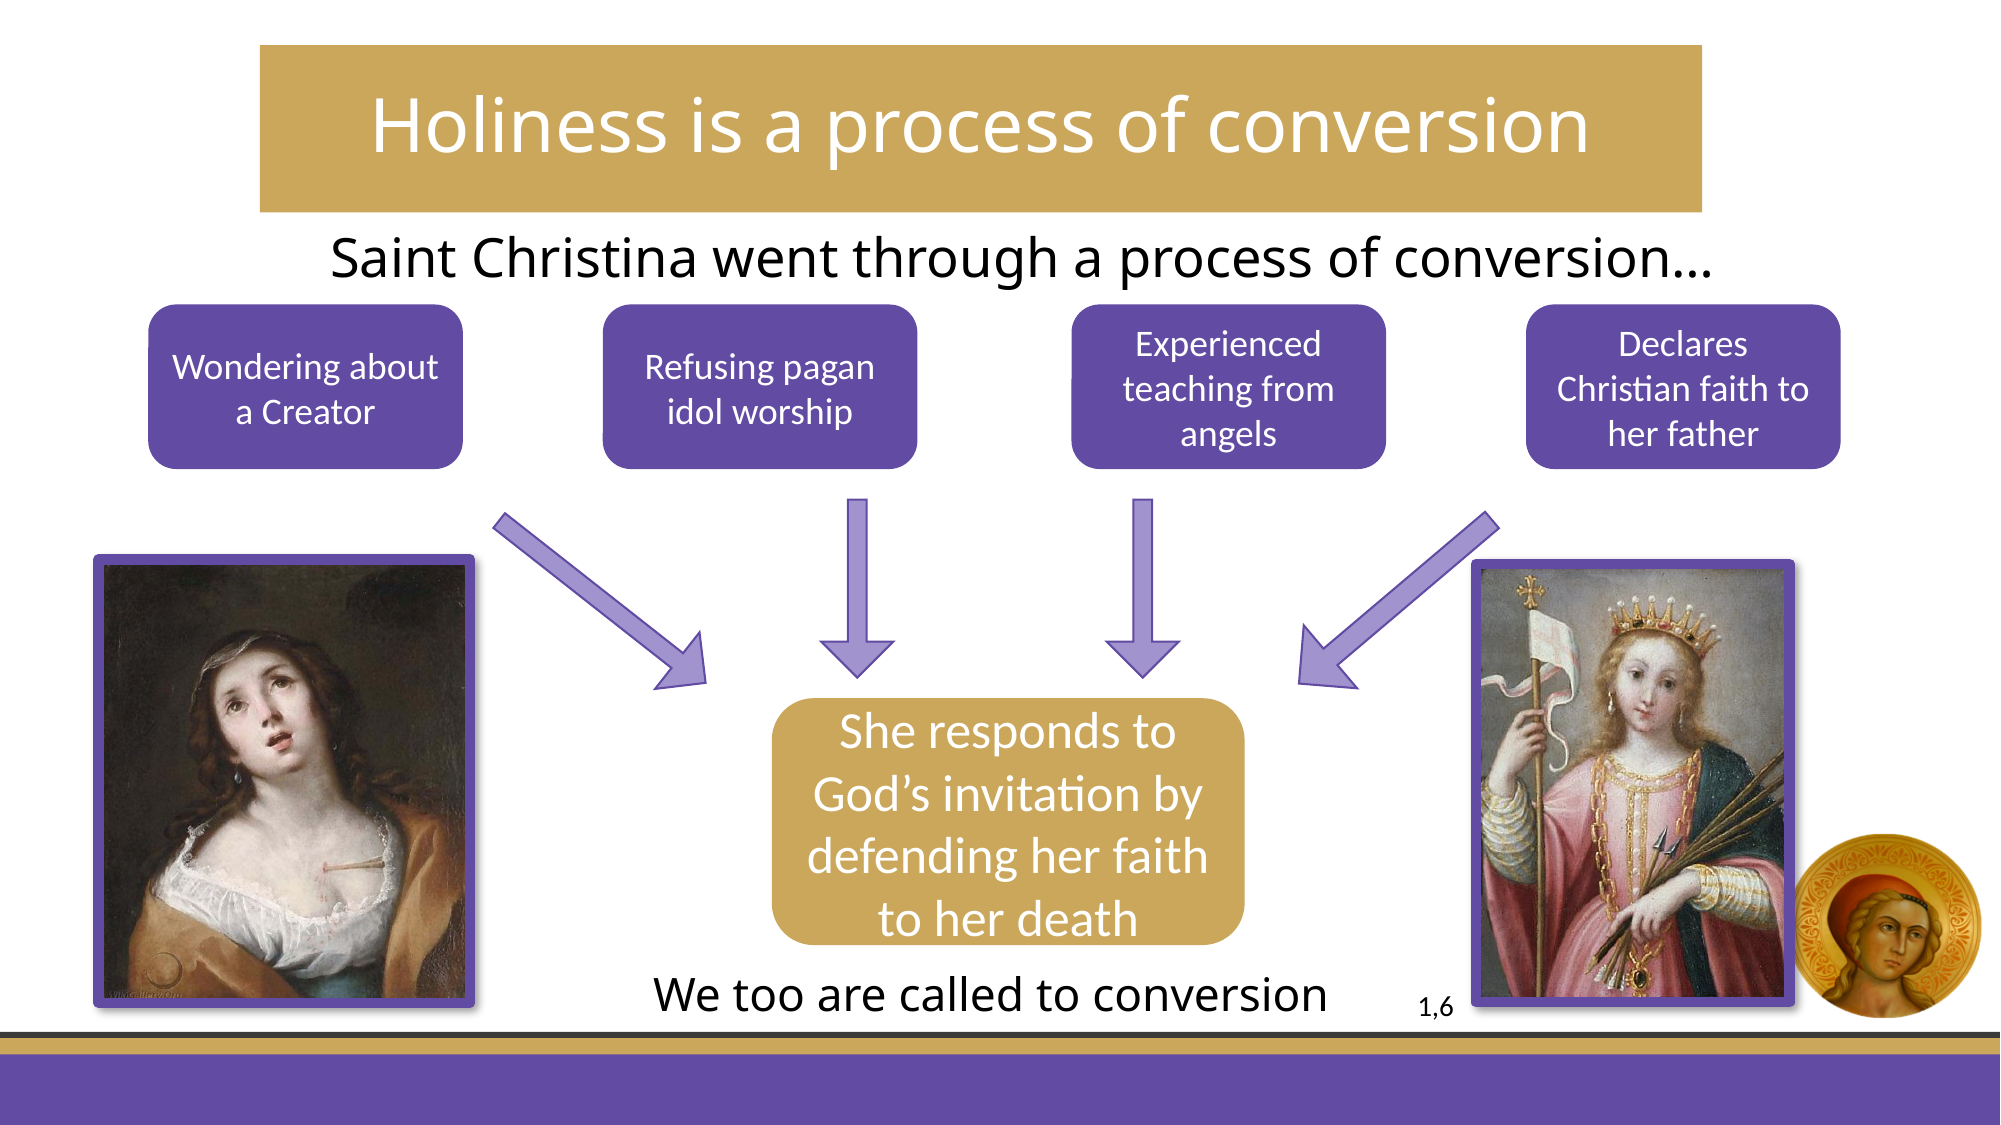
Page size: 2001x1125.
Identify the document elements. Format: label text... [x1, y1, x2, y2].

text_box Refusing pagan idol worship [602, 306, 918, 470]
text_box Declares Christian faith to her father [1526, 304, 1841, 470]
text_box Wondering about a Creator [148, 304, 463, 470]
text_box [1297, 510, 1501, 690]
text_box 1,6 [1402, 979, 1528, 1030]
text_box Holiness is a process of conversion [259, 45, 1703, 213]
picture [103, 564, 465, 998]
text_box [491, 511, 707, 691]
text_box [818, 498, 896, 680]
text_box She responds to God’s invitation by defending her faith to her death [771, 698, 1245, 946]
text_box [1104, 498, 1182, 680]
picture [1481, 568, 1785, 998]
picture [1782, 827, 1989, 1025]
text_box Saint Christina went through a process of conversion… [315, 222, 1742, 306]
list We too are called to conversion [638, 964, 1420, 1030]
text_box Experienced teaching from angels [1071, 306, 1387, 470]
